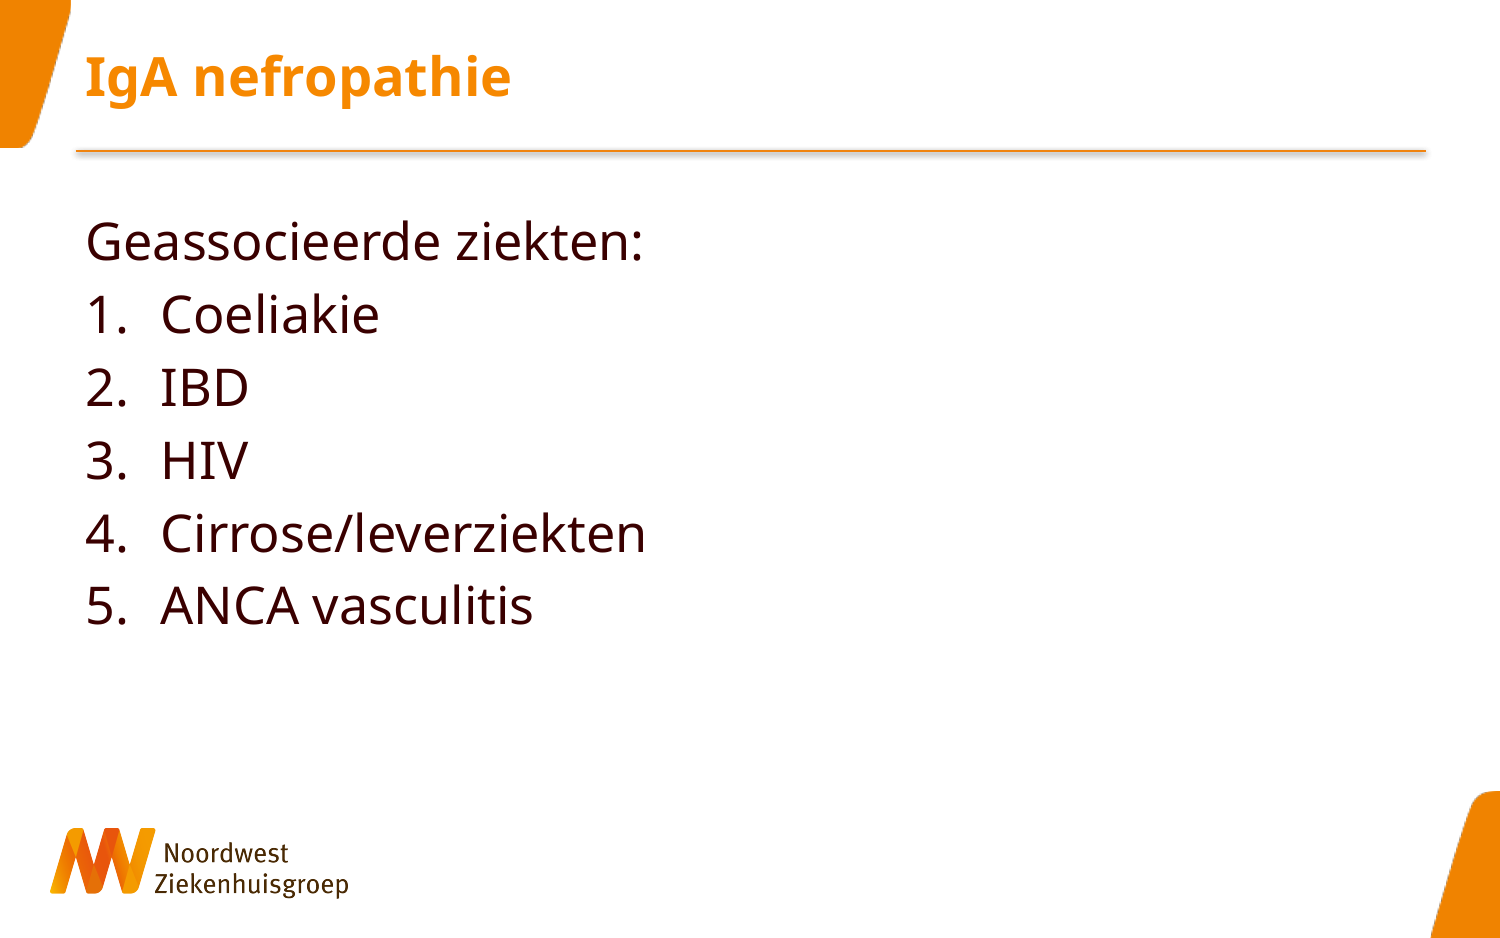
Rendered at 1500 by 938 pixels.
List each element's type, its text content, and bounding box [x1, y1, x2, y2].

list Geassocieerde ziekten: Coeliakie IBD HIV Cirrose/leverziekten ANCA vasculitis [70, 200, 1426, 812]
picture [50, 828, 348, 899]
title IgA nefropathie [70, 0, 1425, 148]
